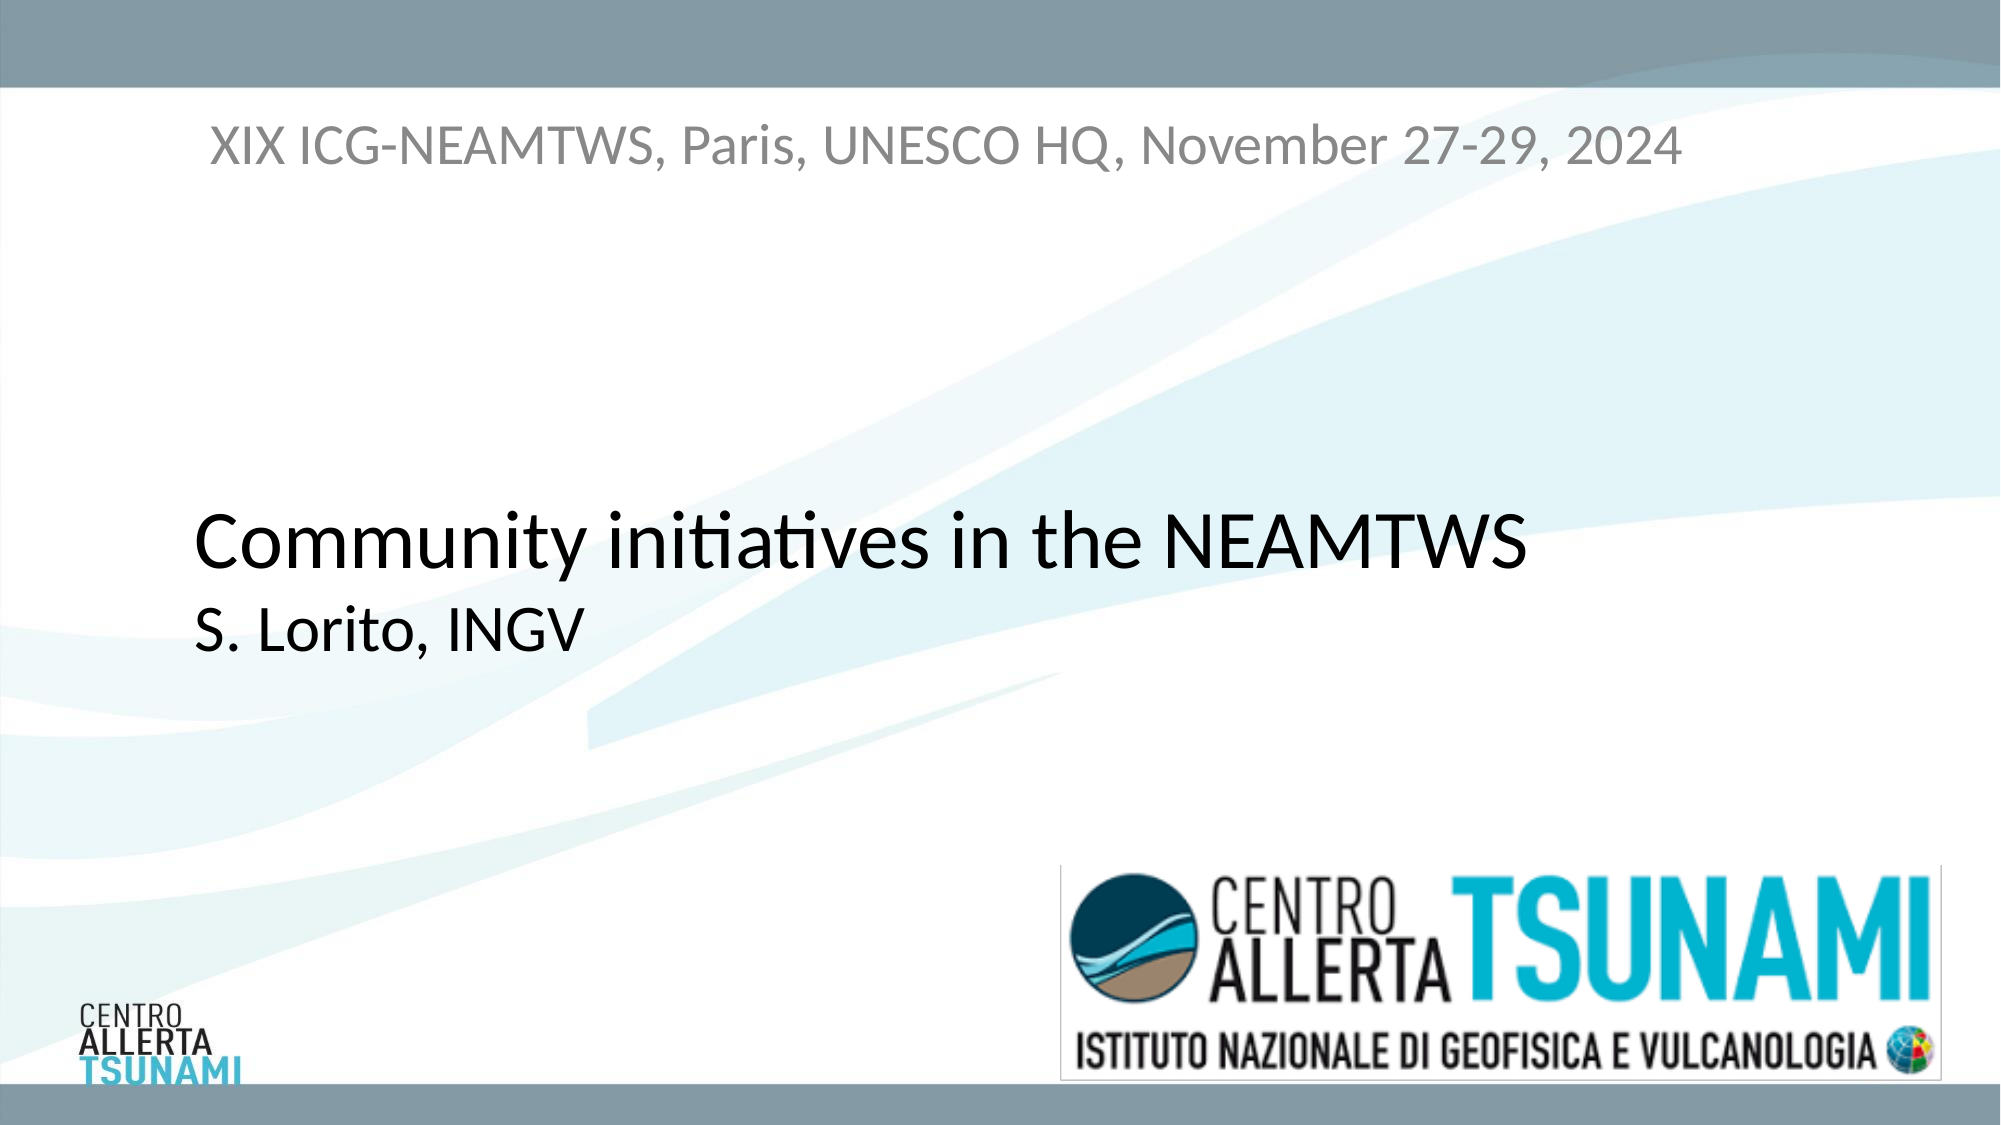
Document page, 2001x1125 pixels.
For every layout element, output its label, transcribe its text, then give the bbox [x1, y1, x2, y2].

list XIX ICG-NEAMTWS, Paris, UNESCO HQ, November 27-29, 2024 [157, 100, 1858, 184]
picture [0, 0, 2001, 1125]
title Community initiatives in the NEAMTWS S. Lorito, INGV [179, 477, 1880, 701]
